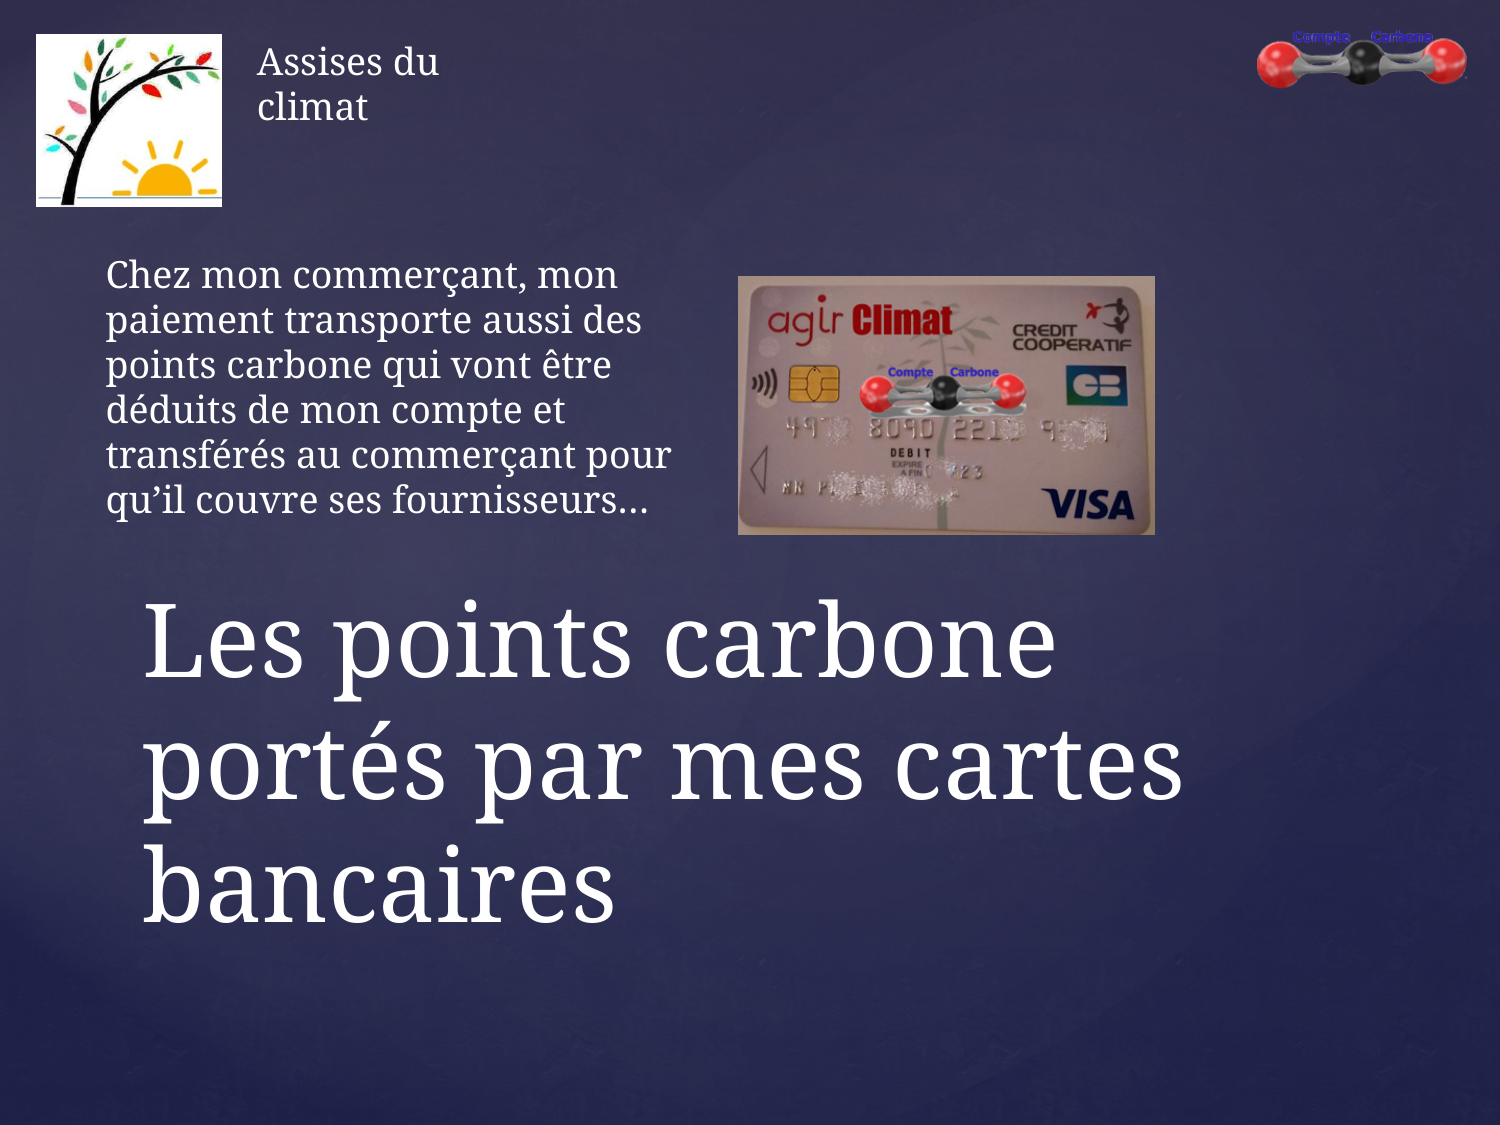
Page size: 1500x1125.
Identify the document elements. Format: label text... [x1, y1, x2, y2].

text_box Assises du climat [242, 30, 561, 136]
title Les points carbone portés par mes cartes bancaires [127, 800, 1365, 950]
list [737, 276, 1156, 536]
picture [35, 33, 222, 207]
picture [1257, 30, 1467, 89]
text_box Chez mon commerçant, mon paiement transporte aussi des points carbone qui vont être déduits de mon compte et transférés au commerçant pour qu’il couvre ses fournisseurs… [90, 243, 688, 529]
